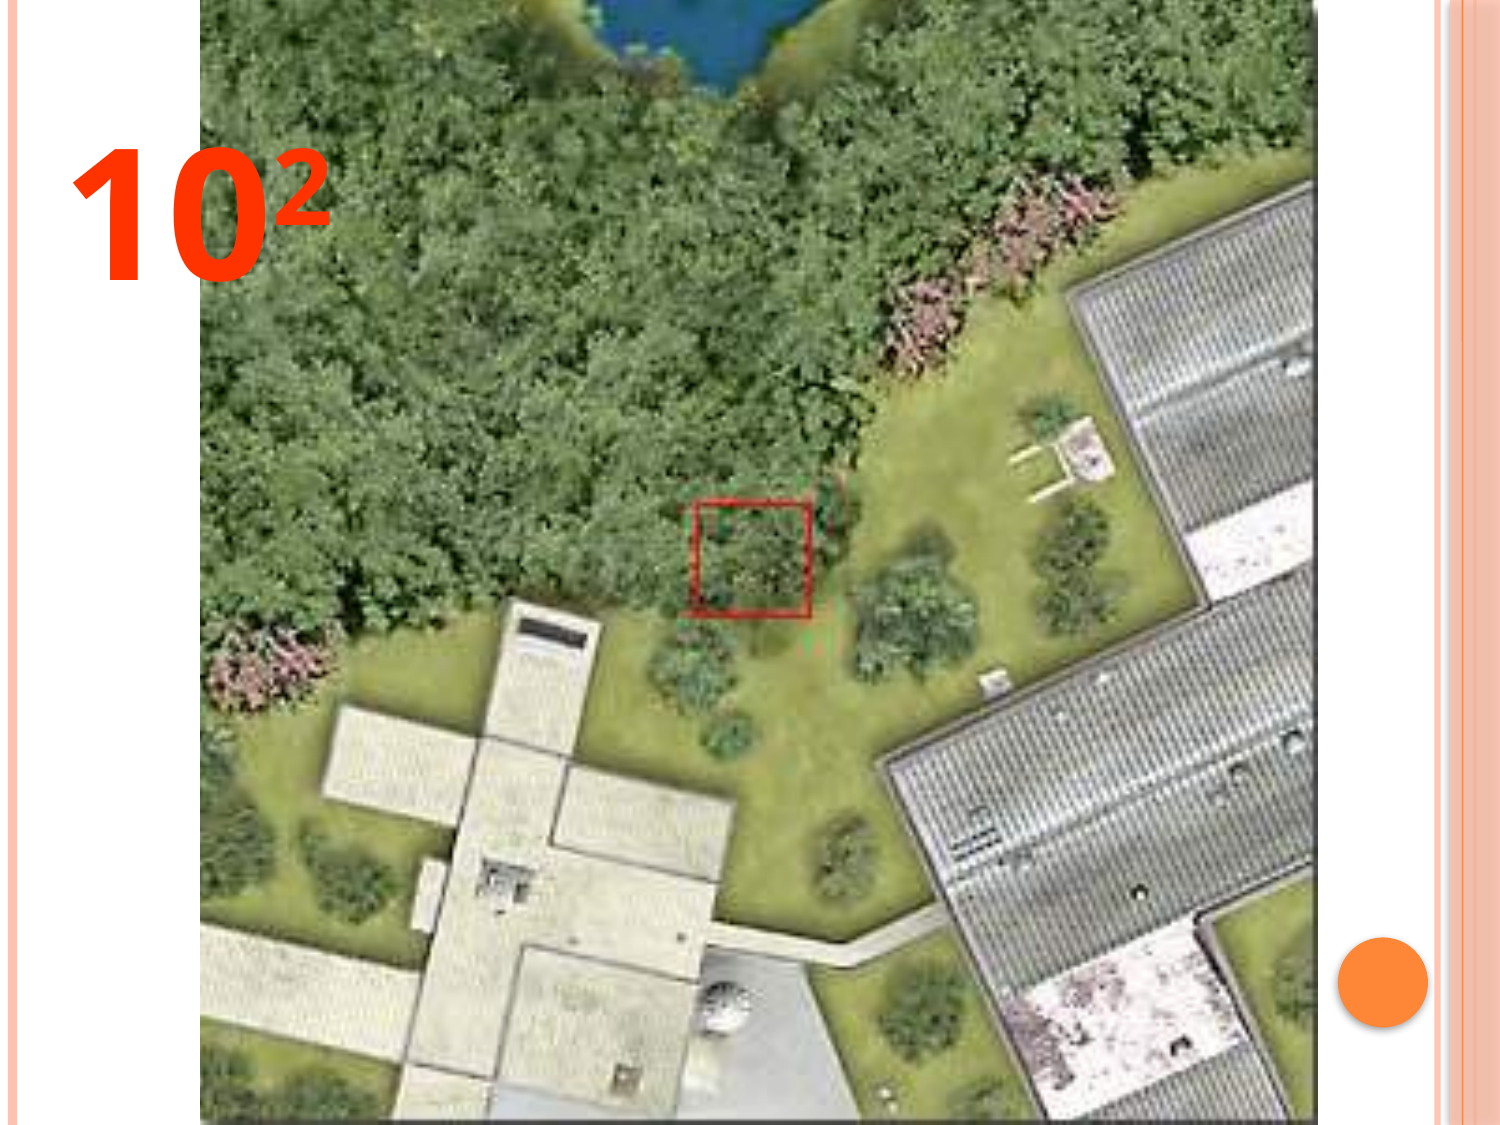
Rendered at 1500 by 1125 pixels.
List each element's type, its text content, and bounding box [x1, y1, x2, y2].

picture [199, 0, 1318, 1125]
text_box 102 [47, 89, 192, 325]
